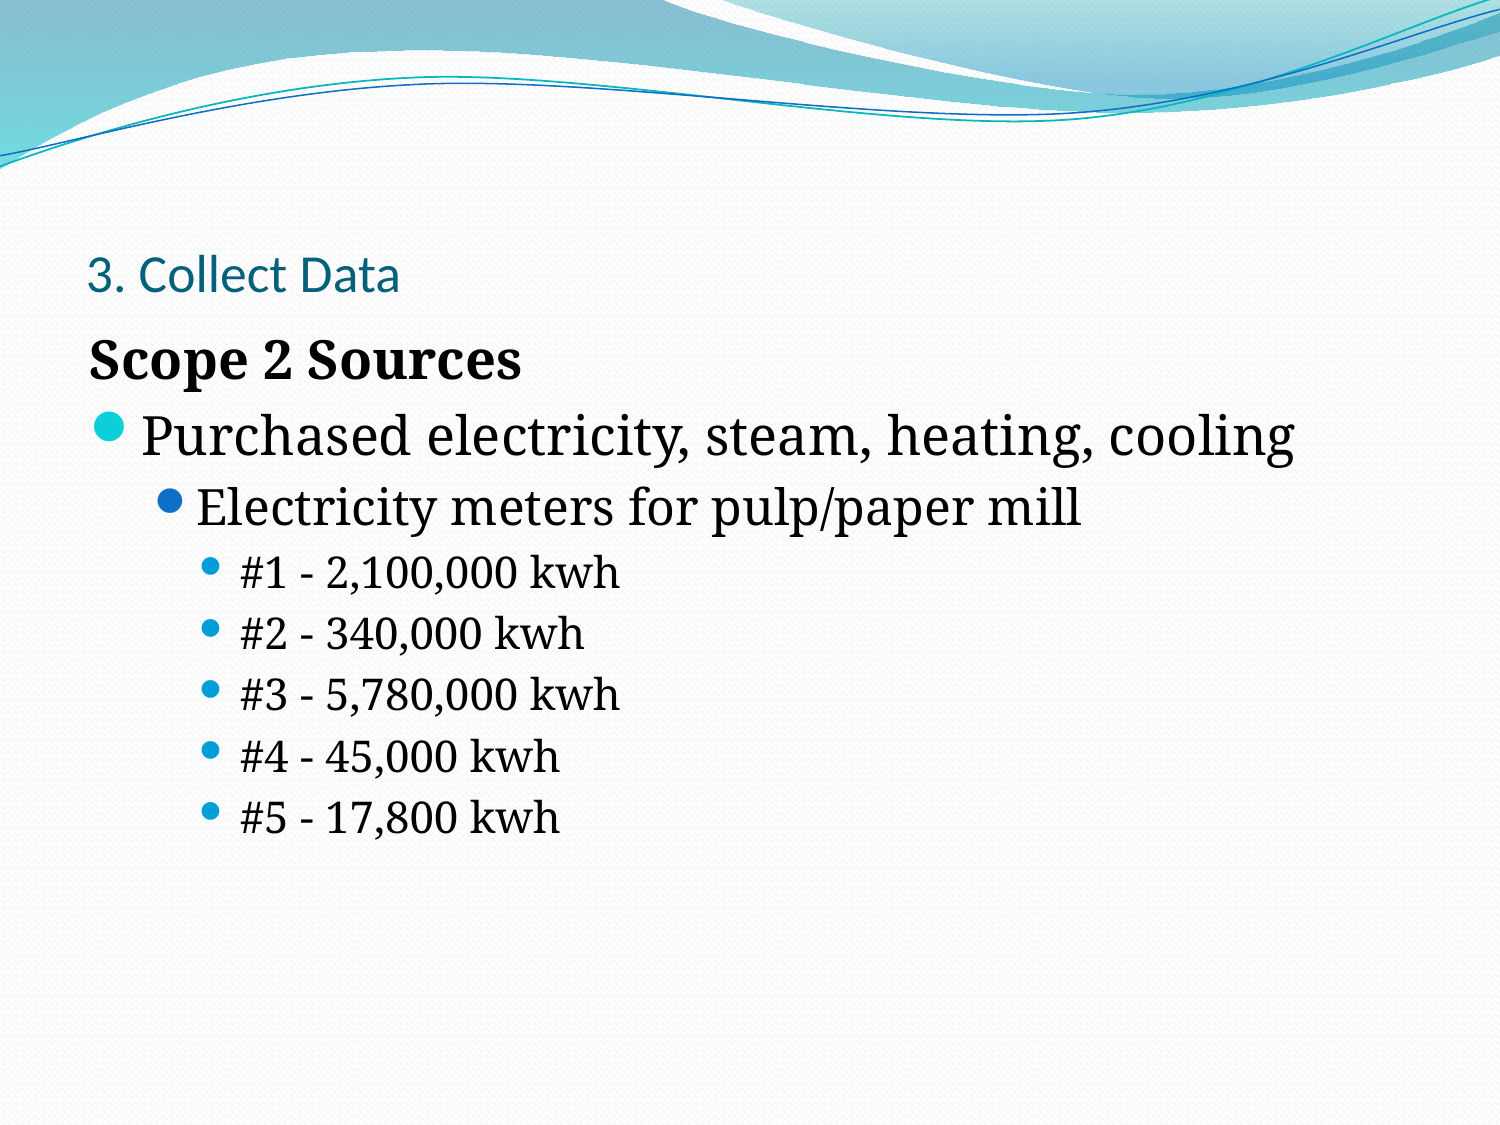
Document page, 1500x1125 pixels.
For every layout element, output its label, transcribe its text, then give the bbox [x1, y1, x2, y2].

list Scope 2 Sources Purchased electricity, steam, heating, cooling Electricity meters for pulp/paper mill #1 - 2,100,000 kwh #2 - 340,000 kwh #3 - 5,780,000 kwh #4 - 45,000 kwh #5 - 17,800 kwh [75, 317, 1425, 1038]
title 3. Collect Data [75, 115, 1425, 303]
